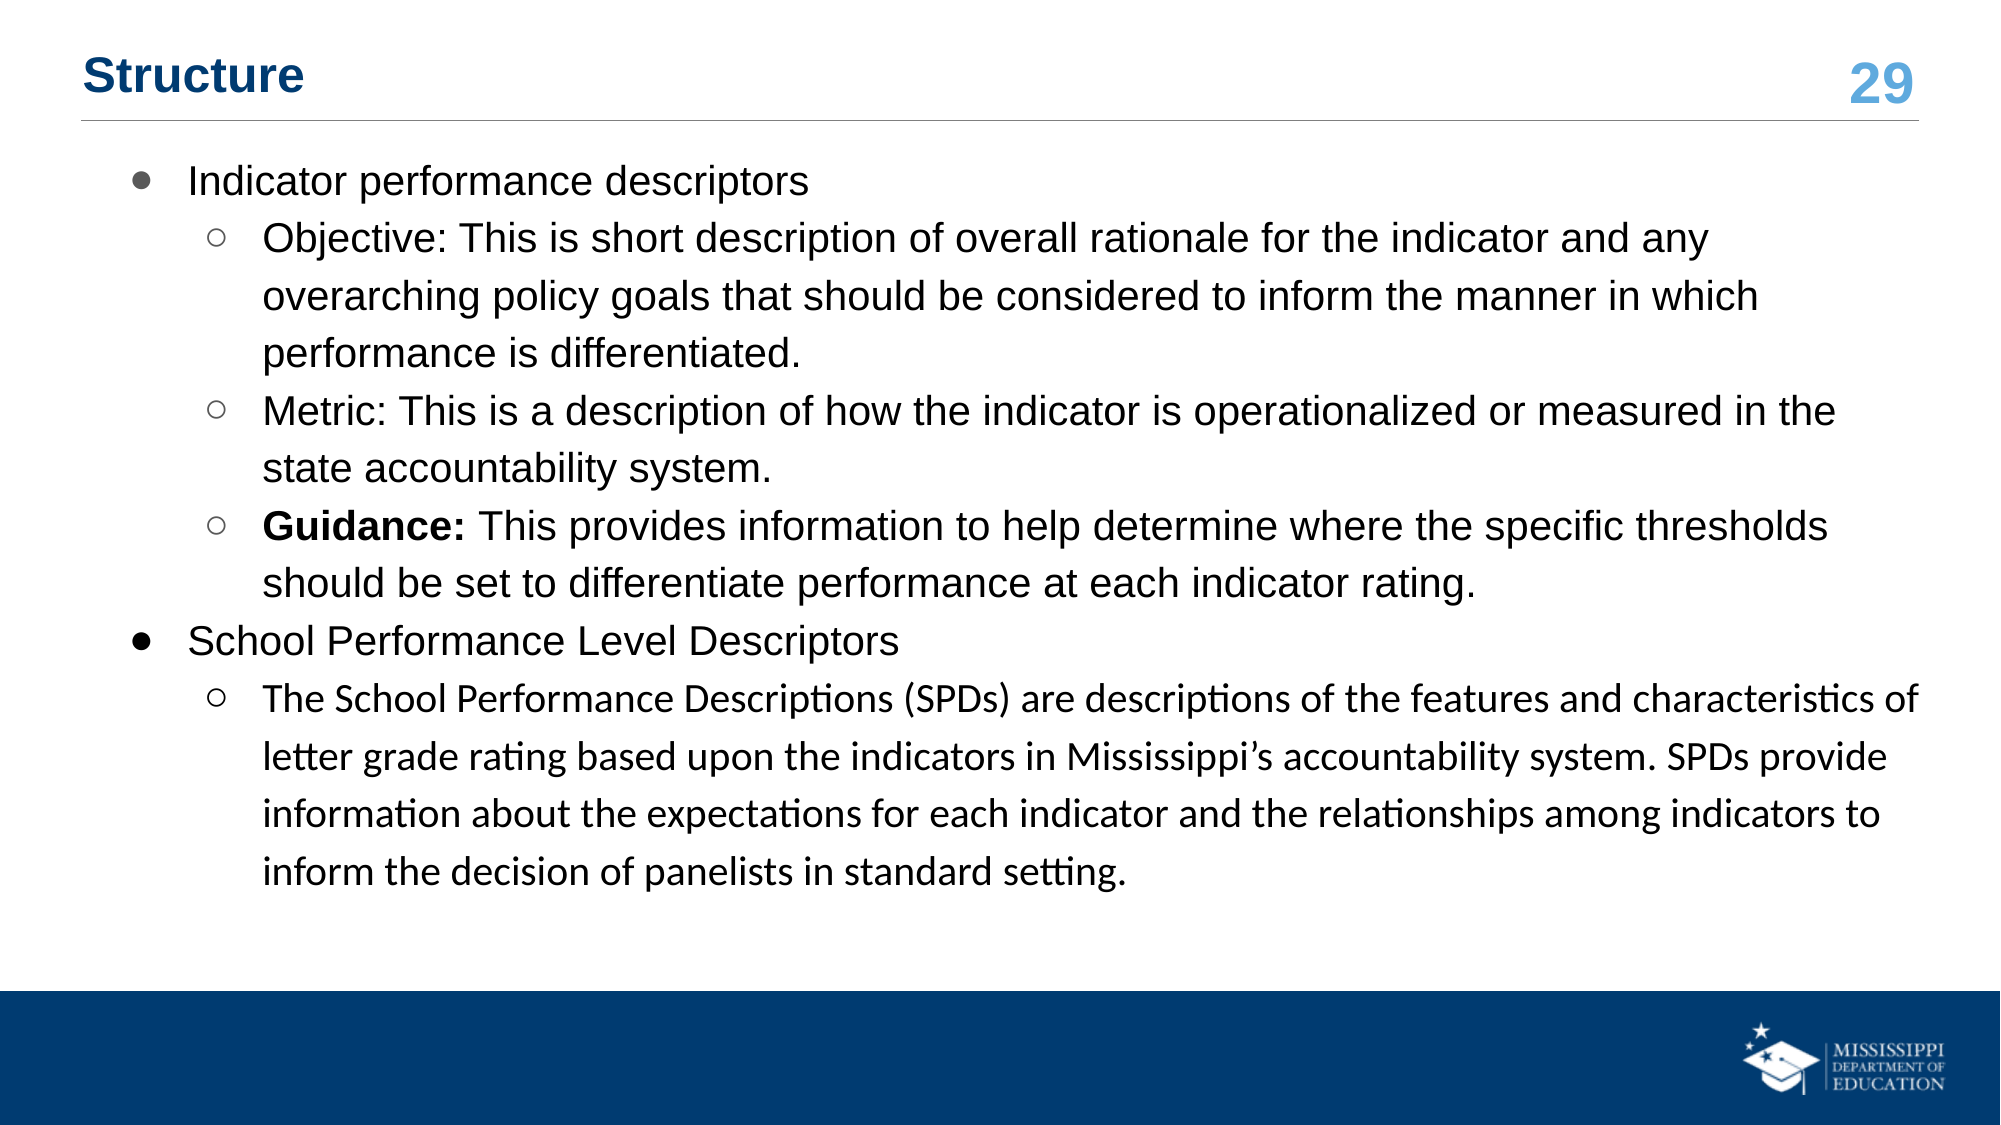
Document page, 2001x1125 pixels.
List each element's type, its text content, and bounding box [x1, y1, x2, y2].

title Structure [67, 45, 1808, 108]
list Indicator performance descriptors Objective: This is short description of overall rationale for the indicator and any overarching policy goals that should be considered to inform the manner in which performance is differentiated. Metric: This is a description of how the indicator is operationalized or measured in the state accountability system. Guidance: This provides information to help determine where the specific thresholds should be set to differentiate performance at each indicator rating. School Performance Level Descriptors The School Performance Descriptions (SPDs) are descriptions of the features and characteristics of letter grade rating based upon the indicators in Mississippi’s accountability system. SPDs provide information about the expectations for each indicator and the relationships among indicators to inform the decision of panelists in standard setting. [97, 138, 1942, 948]
picture [1742, 1021, 1946, 1095]
